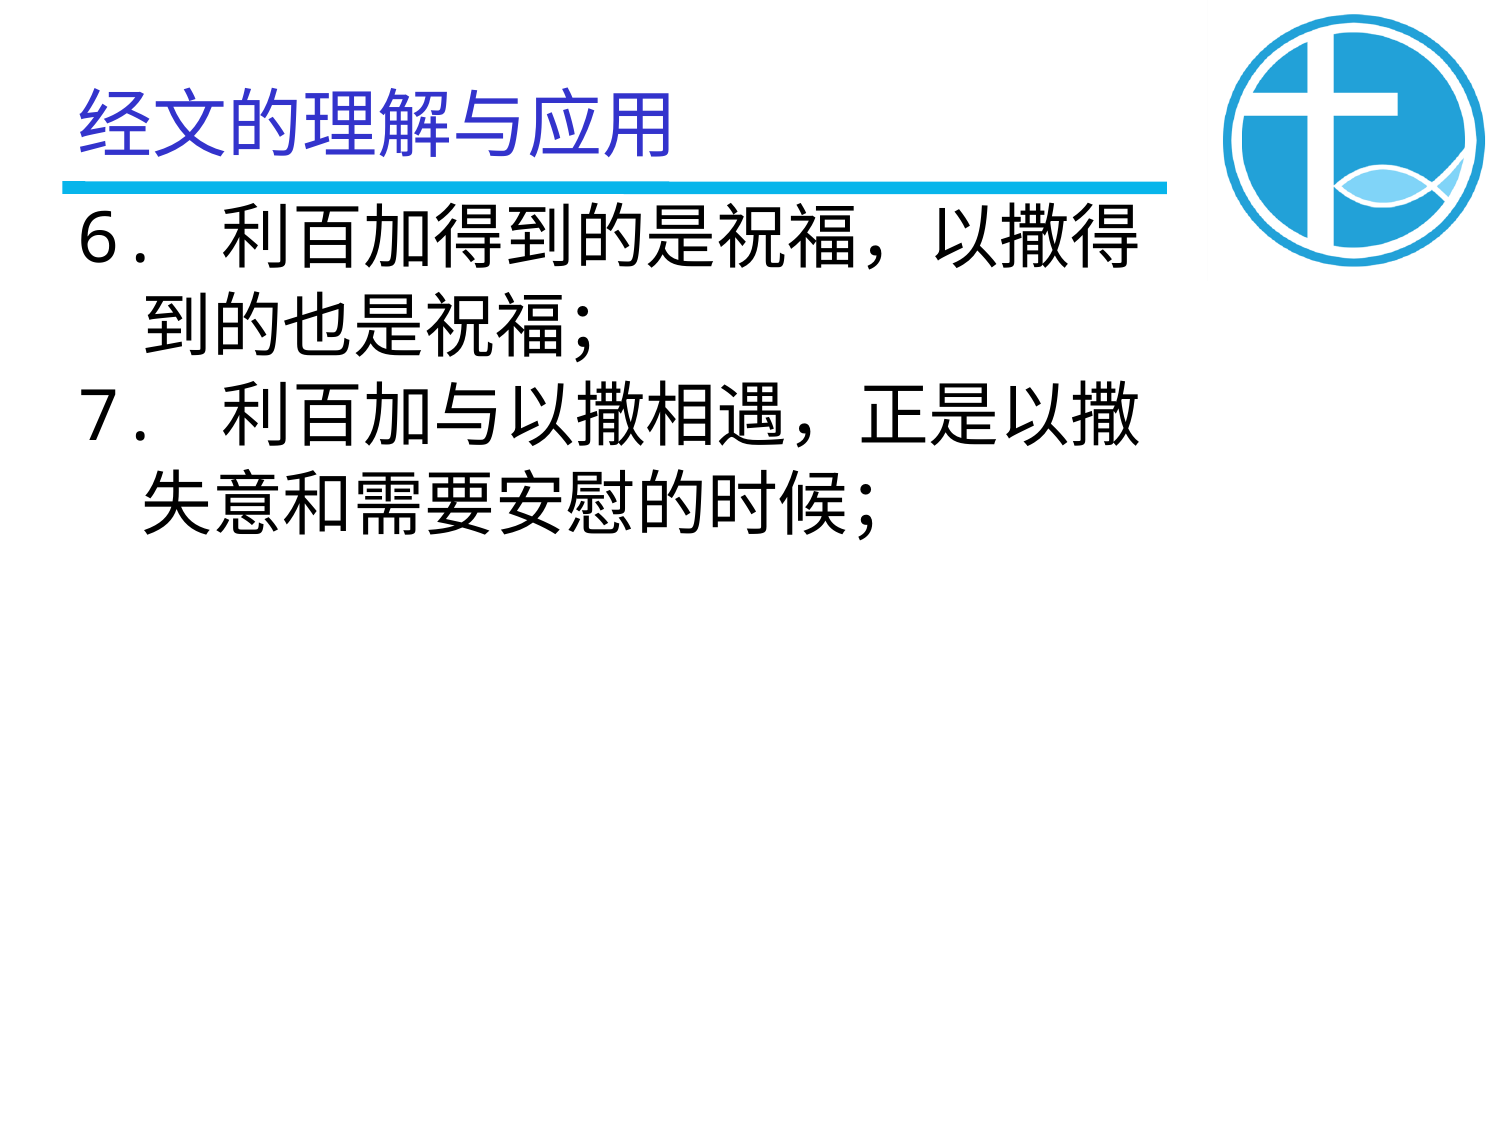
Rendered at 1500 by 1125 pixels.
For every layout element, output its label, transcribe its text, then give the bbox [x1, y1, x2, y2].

text_box 6. 利百加得到的是祝福，以撒得 到的也是祝福； 7. 利百加与以撒相遇，正是以撒 失意和需要安慰的时候； [62, 193, 1163, 1069]
picture [1207, 0, 1500, 281]
text_box 经文的理解与应用 [62, 56, 1138, 175]
